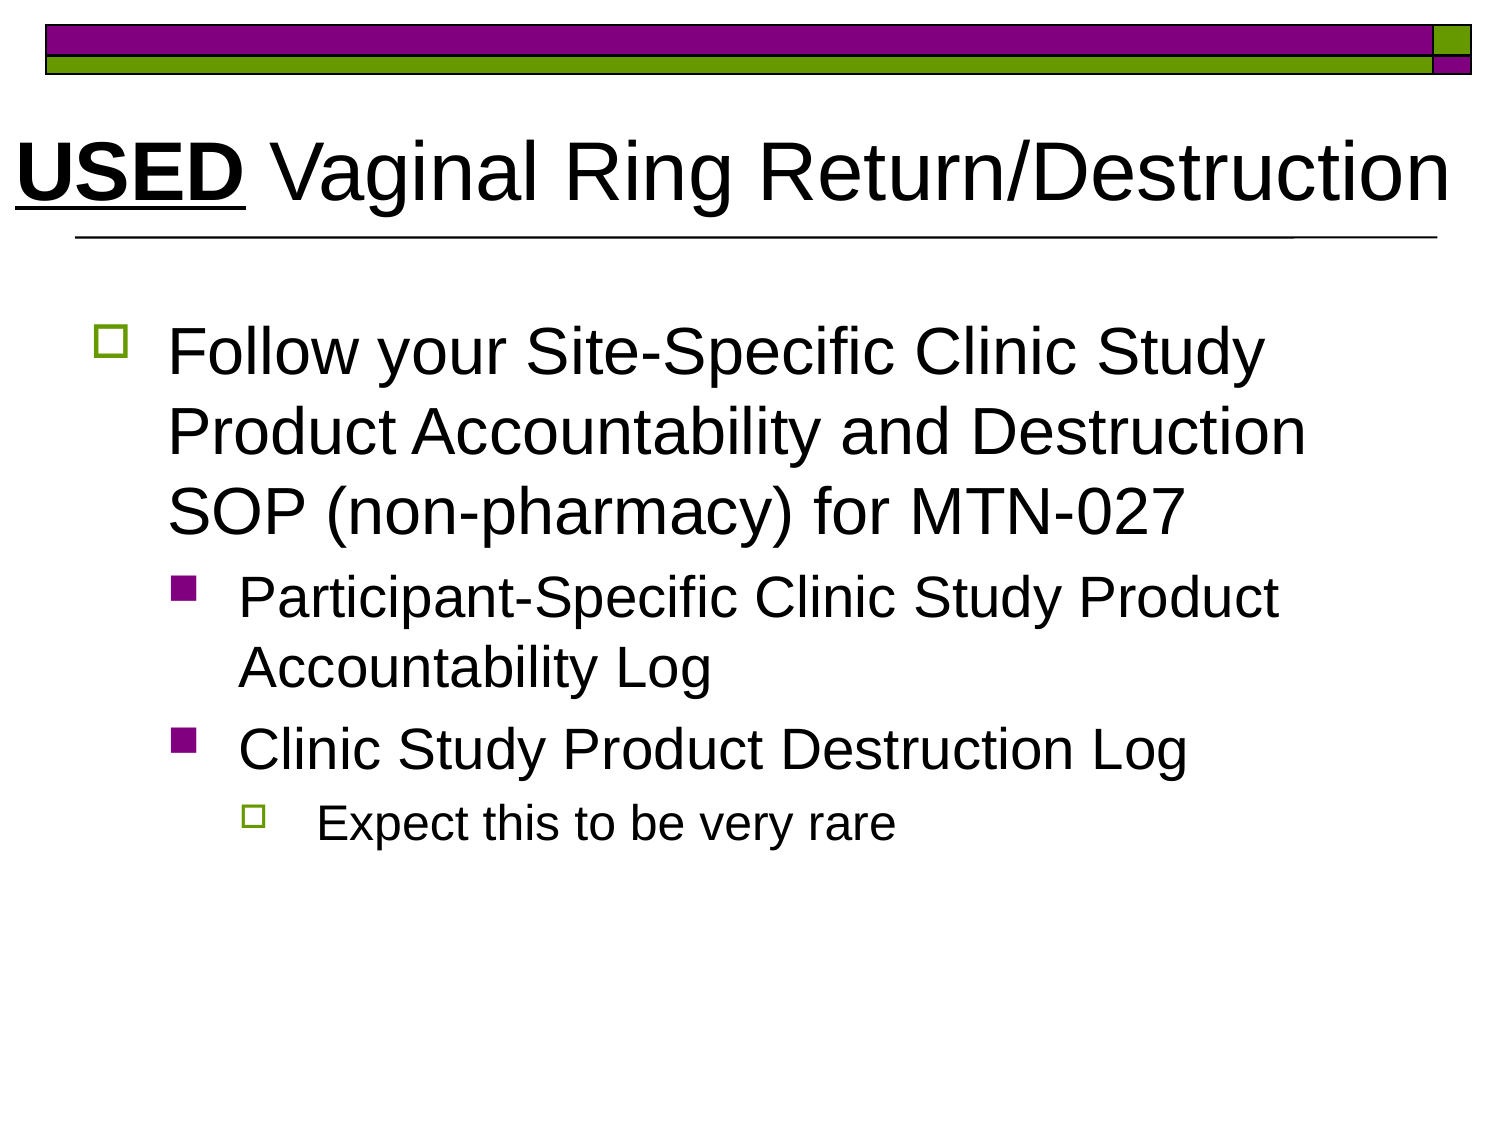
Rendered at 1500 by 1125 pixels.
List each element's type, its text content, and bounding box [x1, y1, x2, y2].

list Follow your Site-Specific Clinic Study Product Accountability and Destruction SOP (non-pharmacy) for MTN-027 Participant-Specific Clinic Study Product Accountability Log Clinic Study Product Destruction Log Expect this to be very rare [74, 299, 1426, 1006]
title USED Vaginal Ring Return/Destruction [0, 87, 1500, 226]
